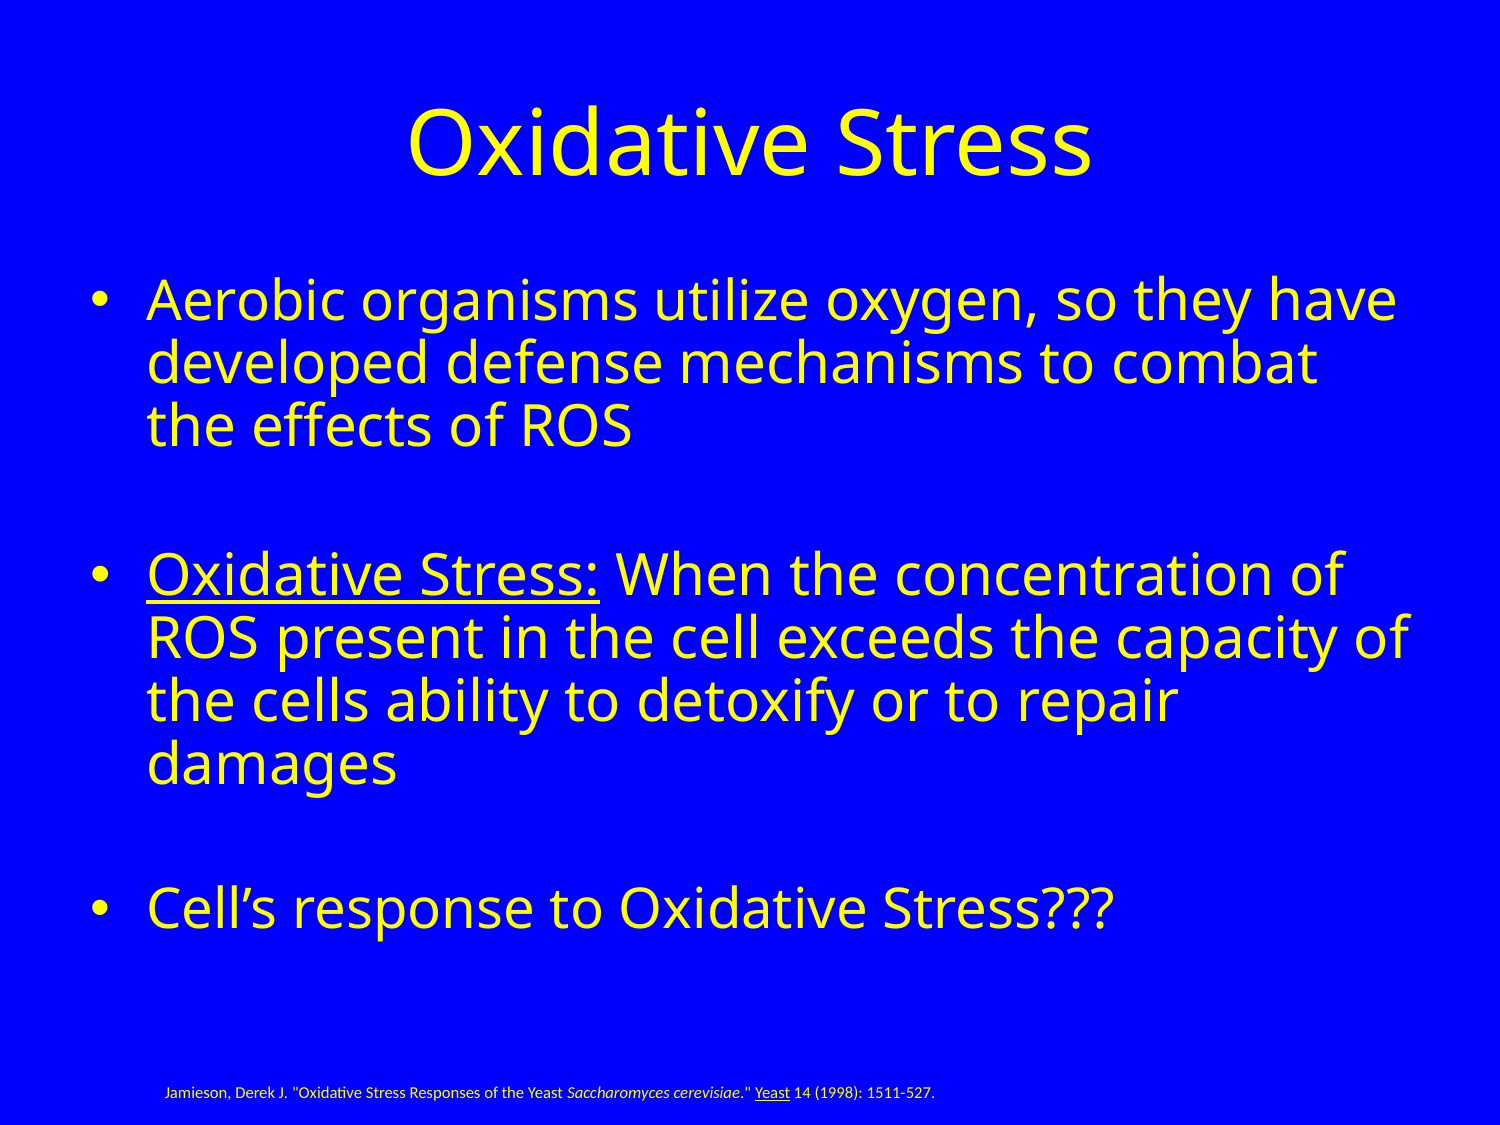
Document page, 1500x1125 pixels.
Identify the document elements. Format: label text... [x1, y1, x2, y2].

title Oxidative Stress [74, 44, 1426, 233]
text_box Jamieson, Derek J. "Oxidative Stress Responses of the Yeast Saccharomyces cerevisiae." Yeast 14 (1998): 1511-527. [150, 1074, 1300, 1110]
list Aerobic organisms utilize oxygen, so they have developed defense mechanisms to combat the effects of ROS Oxidative Stress: When the concentration of ROS present in the cell exceeds the capacity of the cells ability to detoxify or to repair damages Cell’s response to Oxidative Stress??? [74, 262, 1426, 1006]
